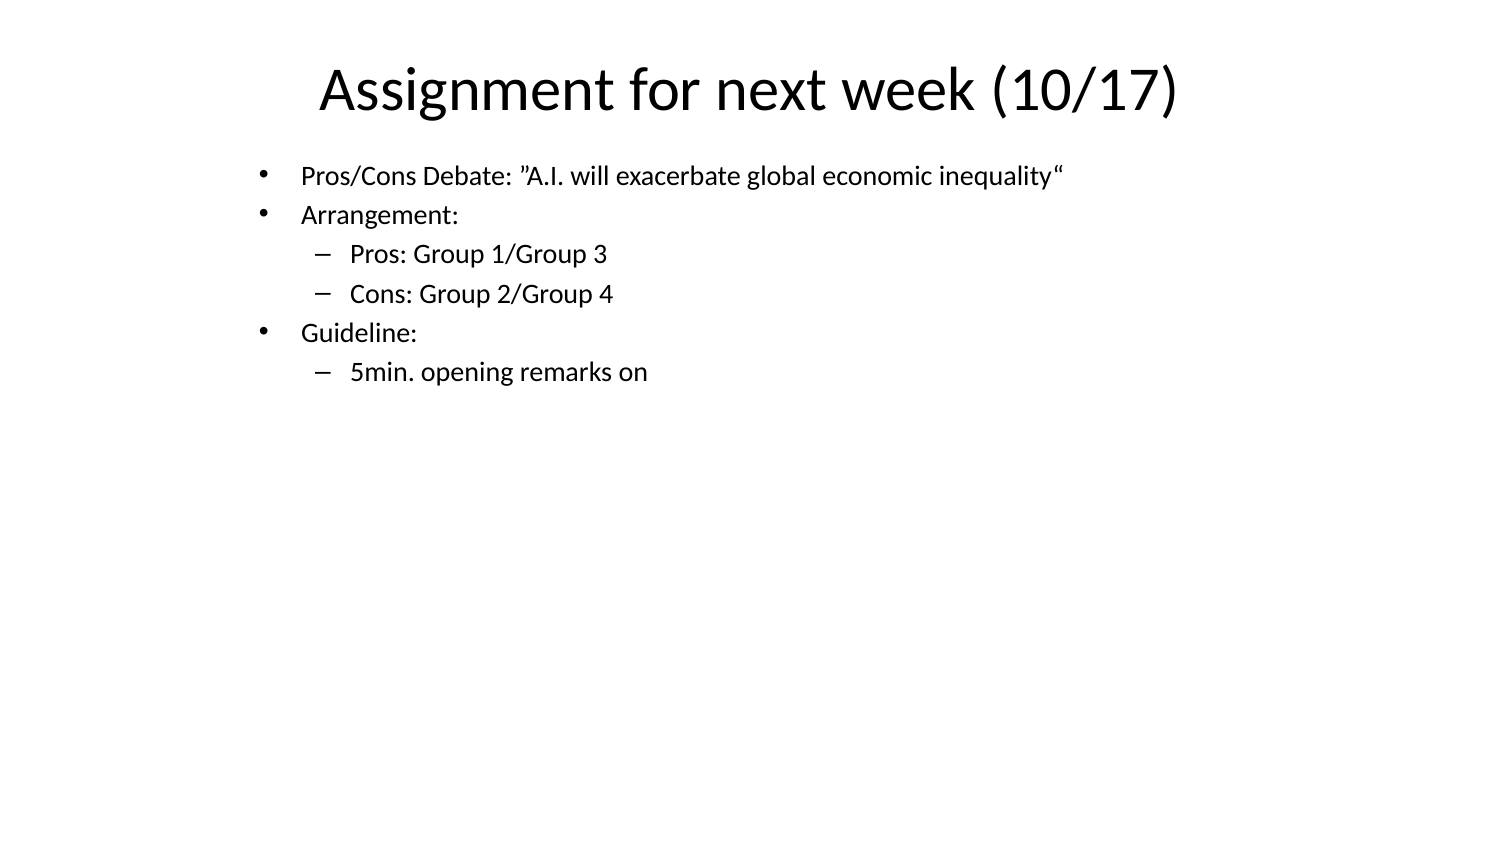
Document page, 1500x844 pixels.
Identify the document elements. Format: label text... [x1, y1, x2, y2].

title Assignment for next week (10/17) [243, 33, 1257, 137]
list Pros/Cons Debate: ”A.I. will exacerbate global economic inequality“ Arrangement: Pros: Group 1/Group 3 Cons: Group 2/Group 4 Guideline: 5min. opening remarks on [243, 149, 1257, 781]
